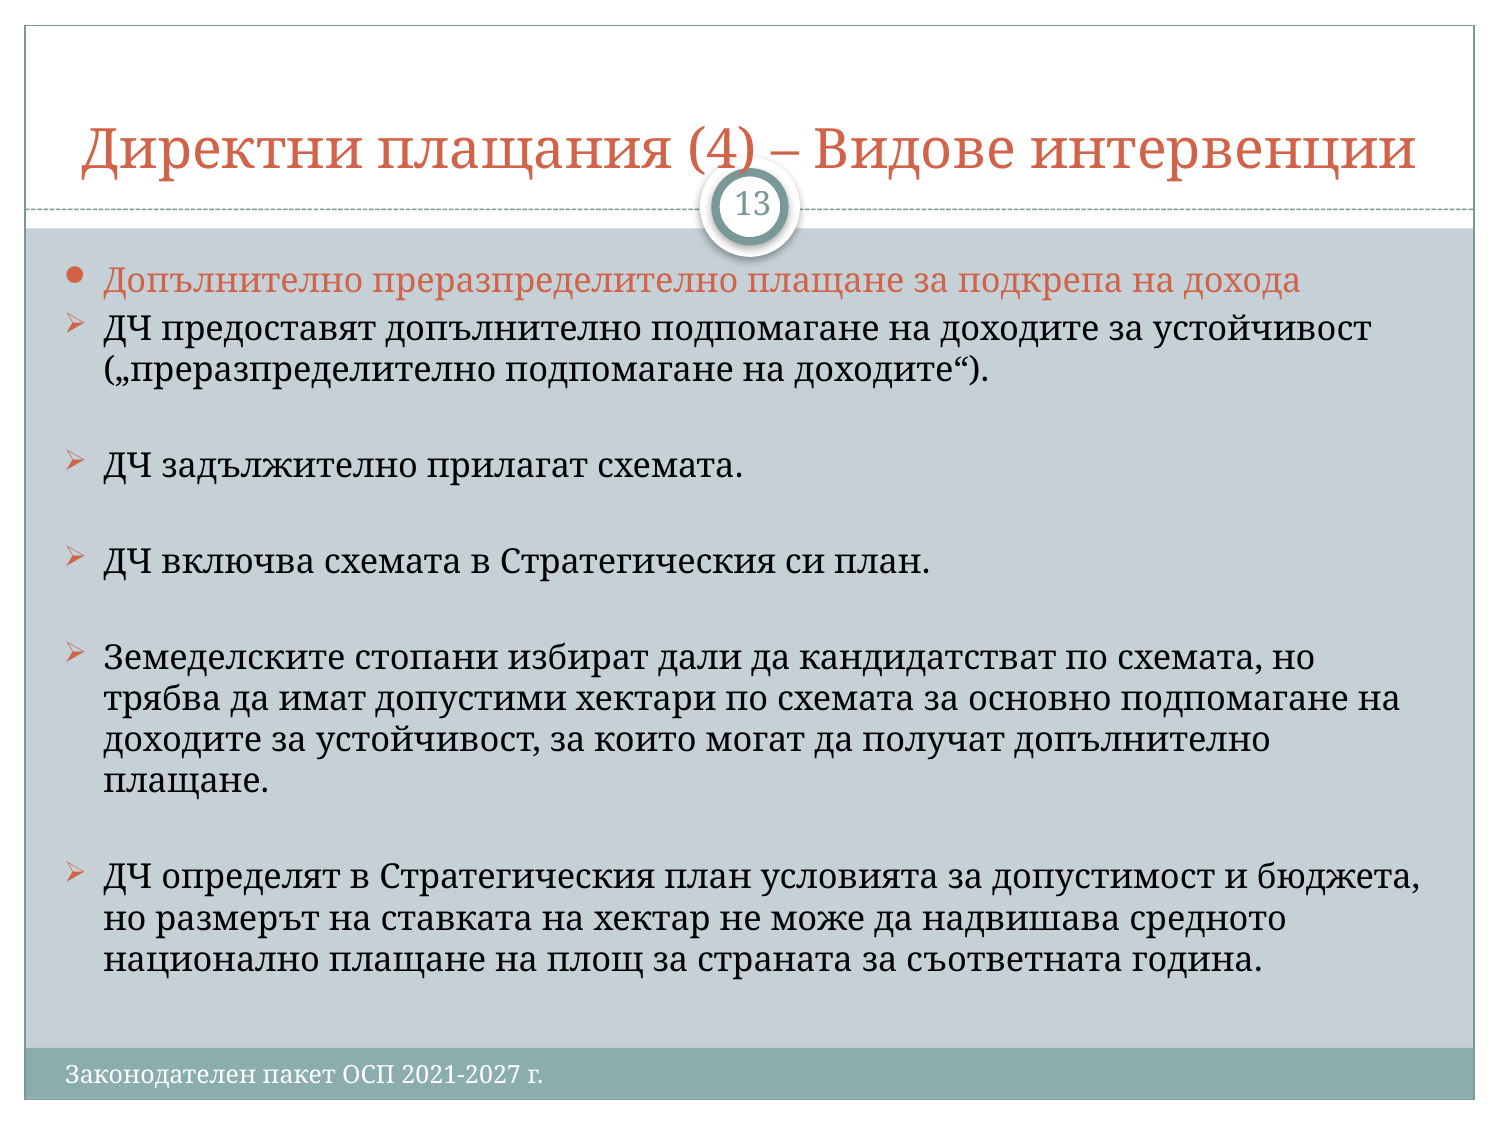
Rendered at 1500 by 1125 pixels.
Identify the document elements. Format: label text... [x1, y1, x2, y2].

footer Законодателен пакет ОСП 2021-2027 г. [50, 1051, 638, 1112]
slide_number 13 [715, 168, 791, 241]
title Директни плащания (4) – Видове интервенции [50, 62, 1450, 187]
list Допълнително преразпределително плащане за подкрепа на дохода ДЧ предоставят допълнително подпомагане на доходите за устойчивост („преразпределително подпомагане на доходите“). ДЧ задължително прилагат схемата. ДЧ включва схемата в Стратегическия си план. Земеделските стопани избират дали да кандидатстват по схемата, но трябва да имат допустими хектари по схемата за основно подпомагане на доходите за устойчивост, за които могат да получат допълнително плащане. ДЧ определят в Стратегическия план условията за допустимост и бюджета, но размерът на ставката на хектар не може да надвишава средното национално плащане на площ за страната за съответната година. [49, 250, 1445, 1001]
